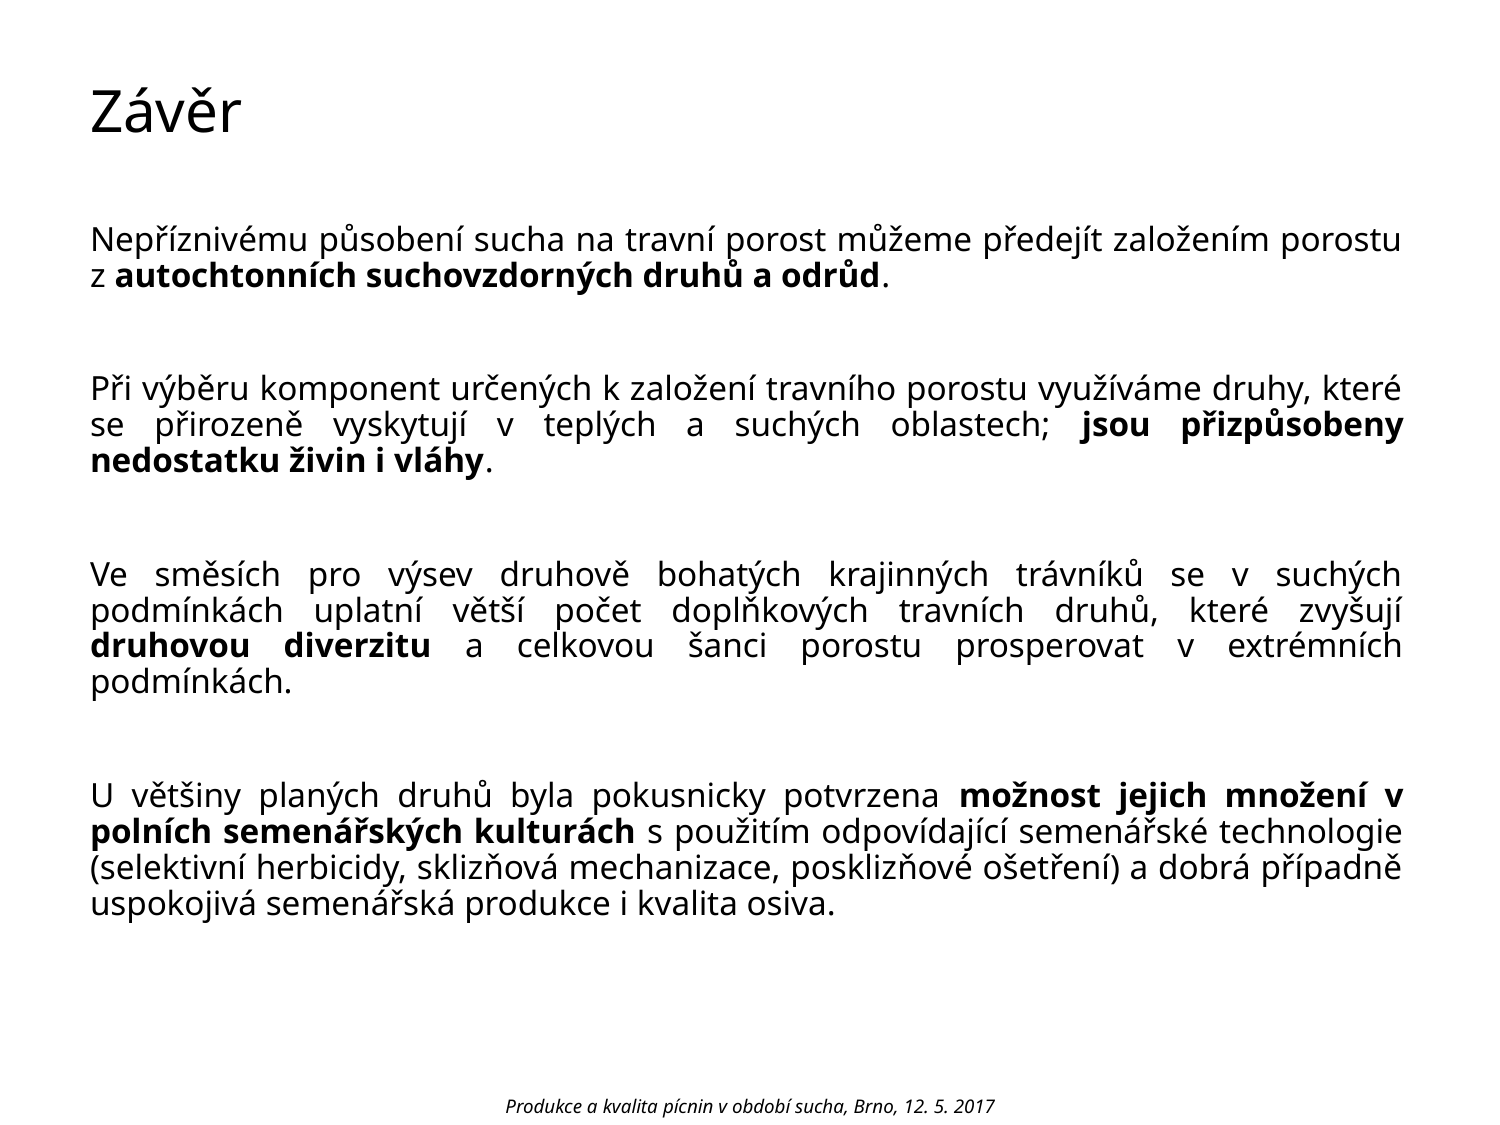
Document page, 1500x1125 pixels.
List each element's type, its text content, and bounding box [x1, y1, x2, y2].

subtitle Závěr Nepříznivému působení sucha na travní porost můžeme předejít založením porostu z autochtonních suchovzdorných druhů a odrůd. Při výběru komponent určených k založení travního porostu využíváme druhy, které se přirozeně vyskytují v teplých a suchých oblastech; jsou přizpůsobeny nedostatku živin i vláhy. Ve směsích pro výsev druhově bohatých krajinných trávníků se v suchých podmínkách uplatní větší počet doplňkových travních druhů, které zvyšují druhovou diverzitu a celkovou šanci porostu prosperovat v extrémních podmínkách. U většiny planých druhů byla pokusnicky potvrzena možnost jejich množení v polních semenářských kulturách s použitím odpovídající semenářské technologie (selektivní herbicidy, sklizňová mechanizace, posklizňové ošetření) a dobrá případně uspokojivá semenářská produkce i kvalita osiva. [75, 74, 1420, 1059]
text_box Produkce a kvalita pícnin v období sucha, Brno, 12. 5. 2017 [374, 1087, 1125, 1125]
